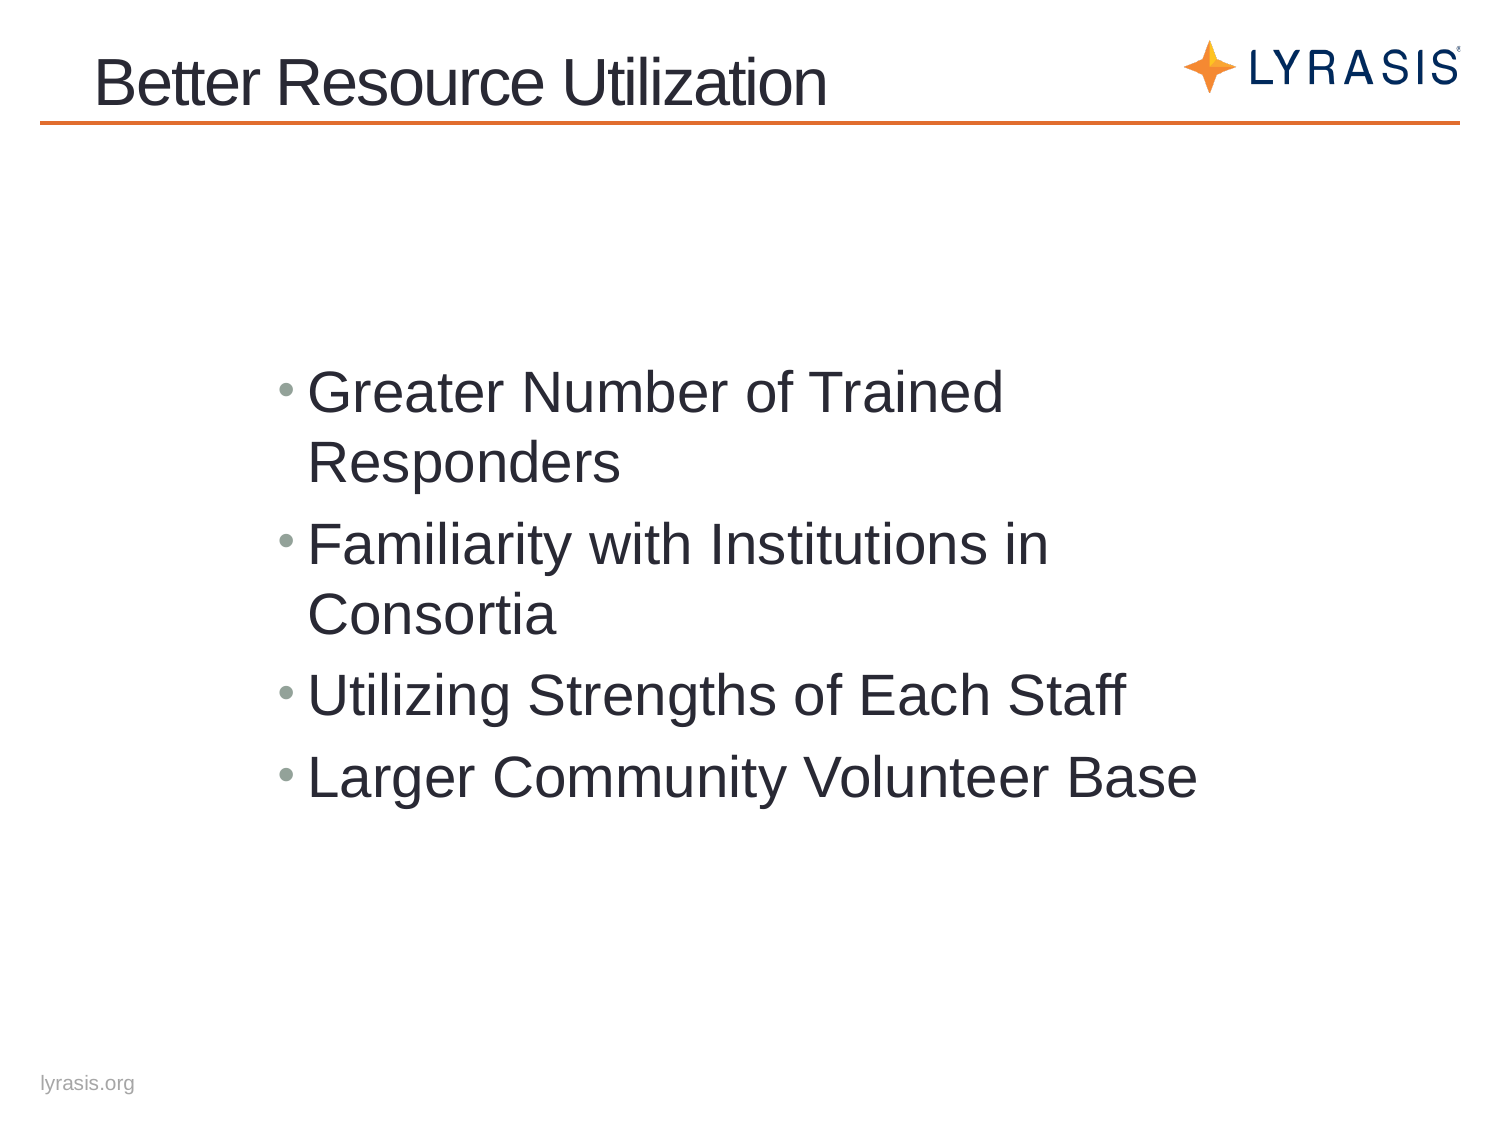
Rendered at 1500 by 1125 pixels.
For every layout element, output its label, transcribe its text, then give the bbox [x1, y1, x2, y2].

title Better Resource Utilization [50, 31, 1438, 238]
list Greater Number of Trained Responders Familiarity with Institutions in Consortia Utilizing Strengths of Each Staff Larger Community Volunteer Base [262, 275, 1263, 988]
